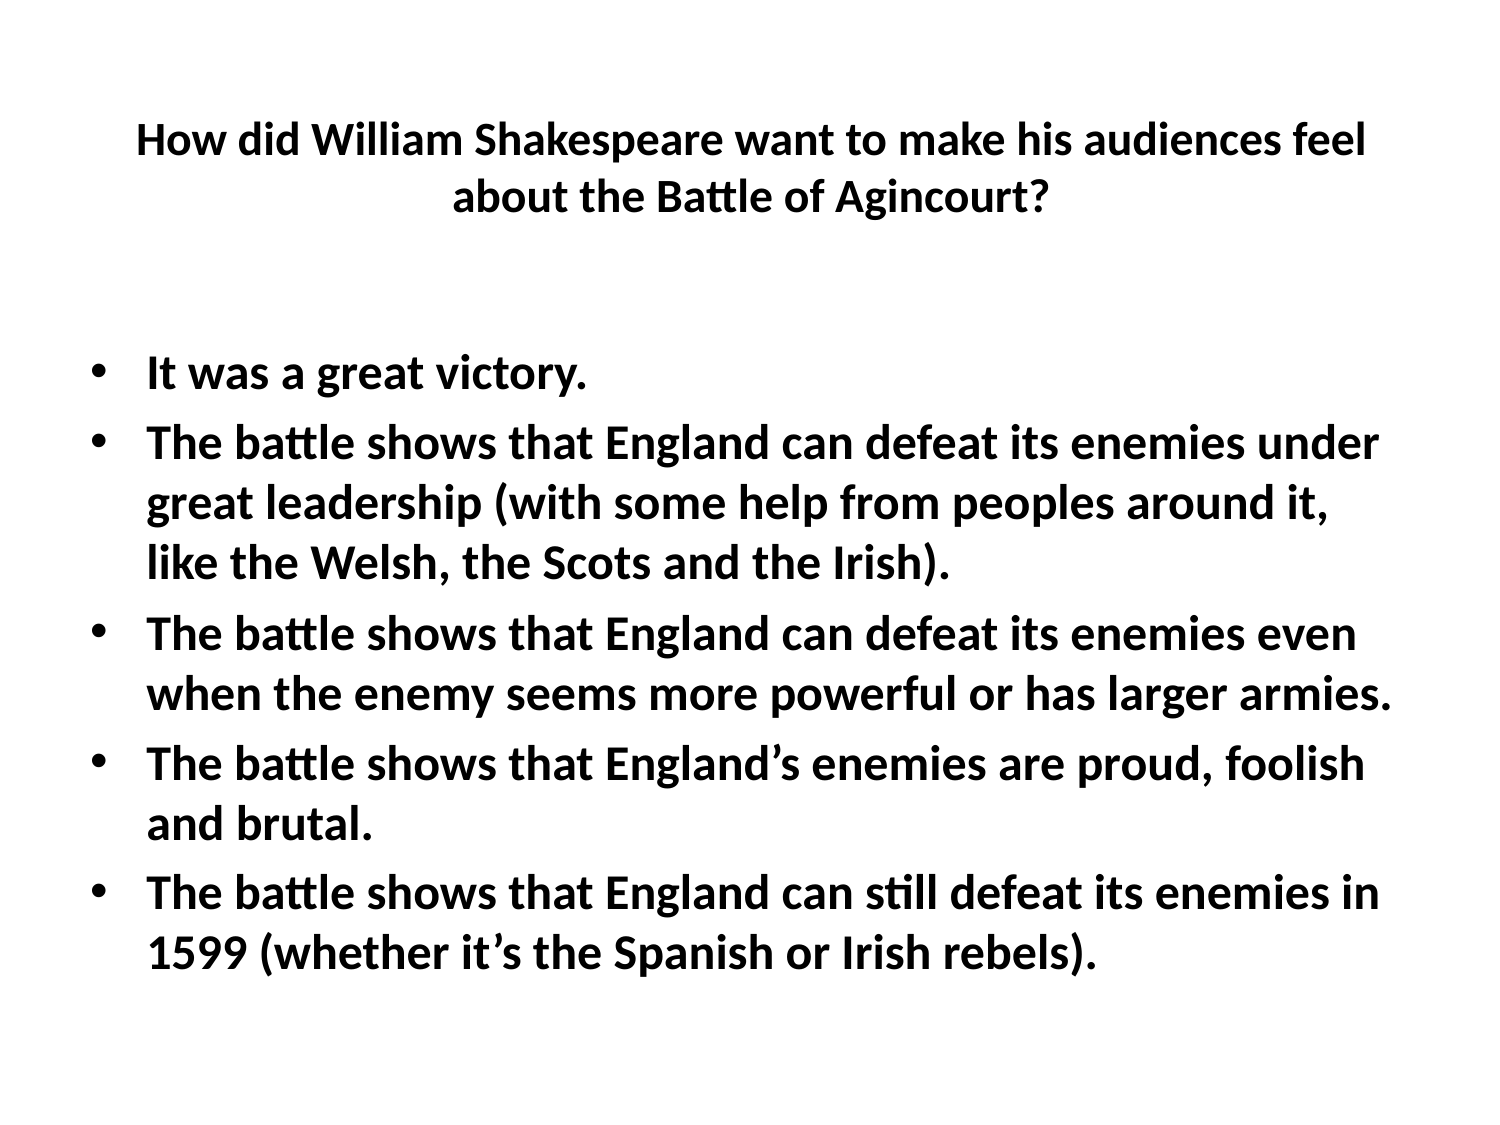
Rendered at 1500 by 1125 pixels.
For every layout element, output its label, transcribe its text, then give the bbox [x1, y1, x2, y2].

title How did William Shakespeare want to make his audiences feel about the Battle of Agincourt? [76, 42, 1427, 231]
list It was a great victory. The battle shows that England can defeat its enemies under great leadership (with some help from peoples around it, like the Welsh, the Scots and the Irish). The battle shows that England can defeat its enemies even when the enemy seems more powerful or has larger armies. The battle shows that England’s enemies are proud, foolish and brutal. The battle shows that England can still defeat its enemies in 1599 (whether it’s the Spanish or Irish rebels). [75, 262, 1425, 1005]
